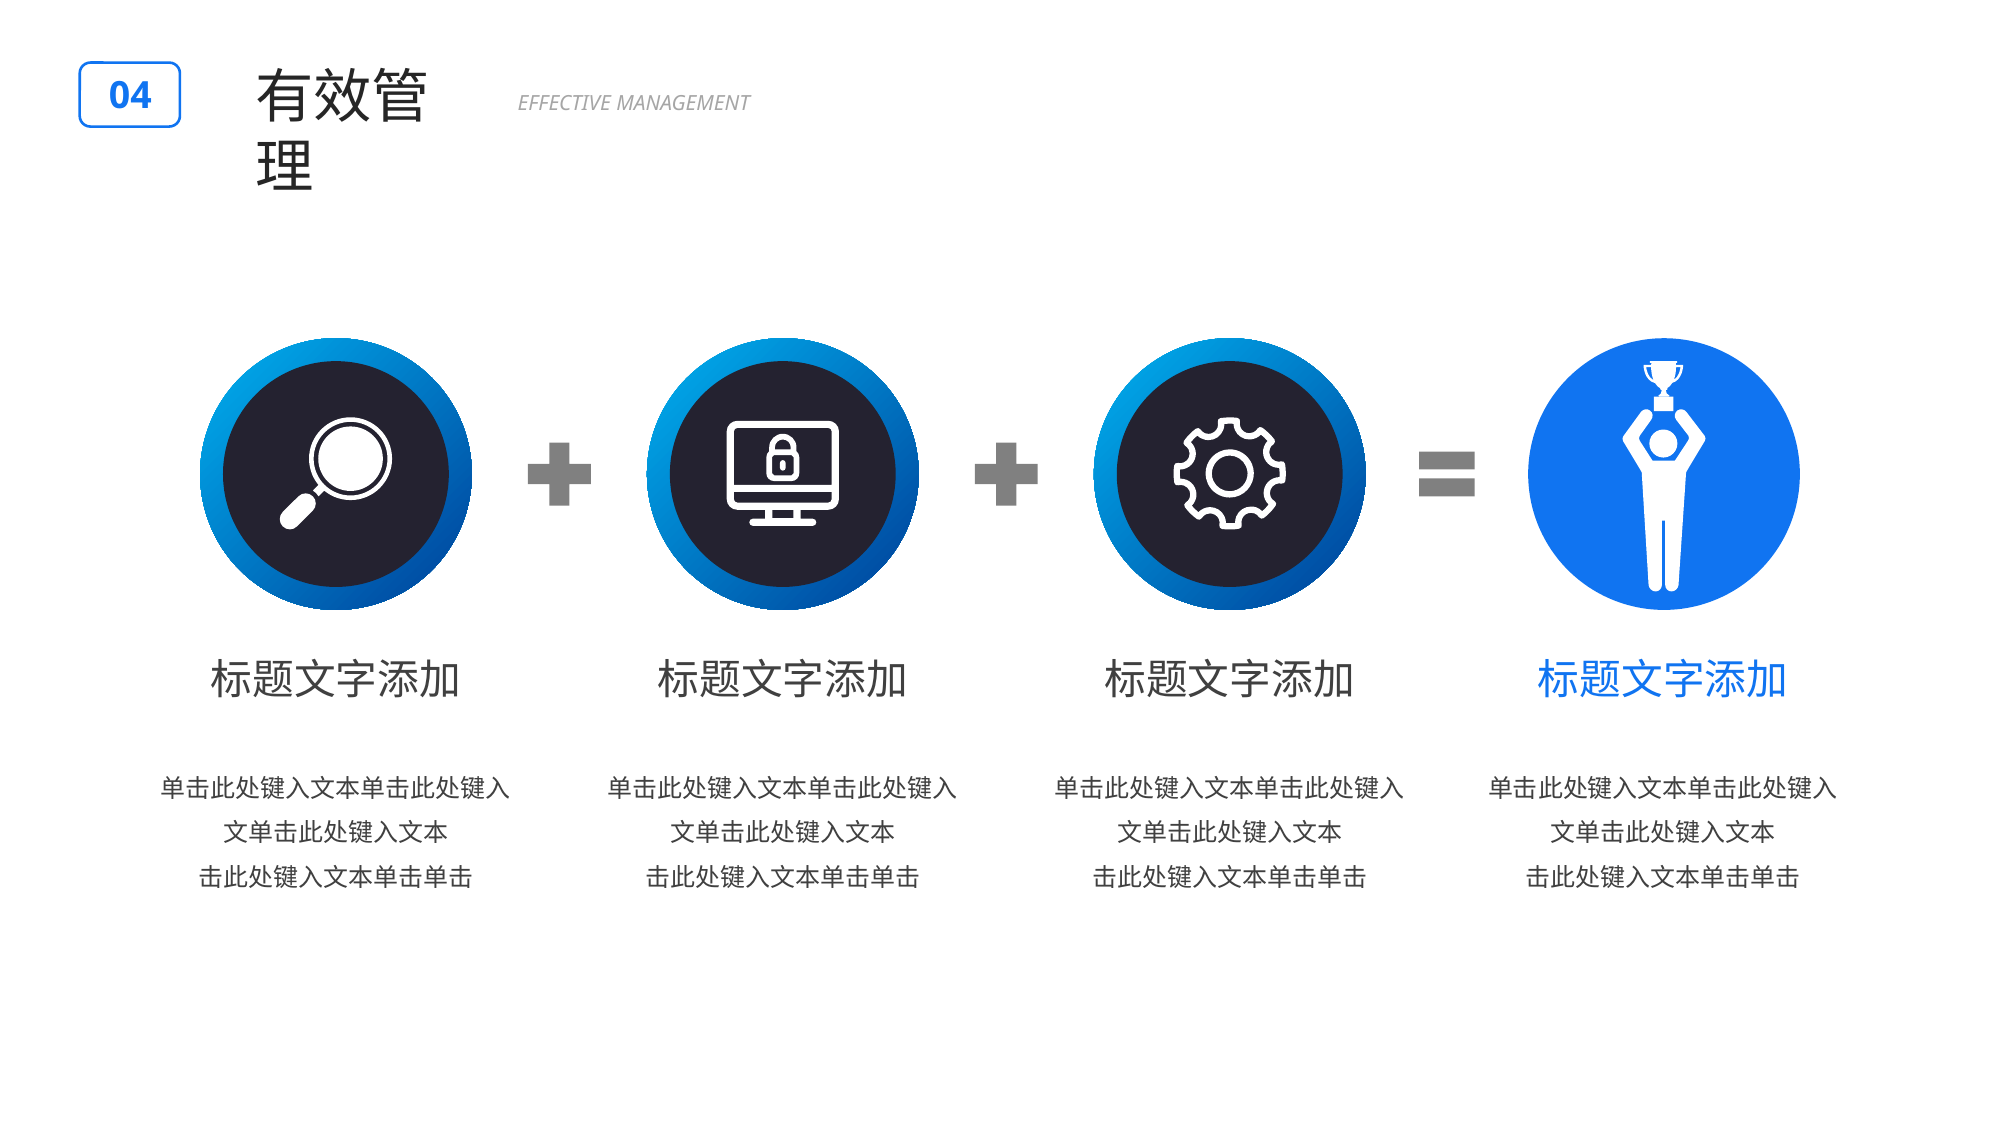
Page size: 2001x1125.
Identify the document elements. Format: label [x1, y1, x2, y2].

text_box [1429, 451, 1463, 470]
text_box [136, 338, 536, 897]
text_box [583, 338, 983, 897]
text_box [983, 442, 1030, 506]
text_box [79, 51, 797, 138]
text_box [1463, 338, 1863, 897]
text_box [1429, 478, 1463, 497]
text_box [536, 442, 583, 506]
text_box [1030, 338, 1429, 897]
